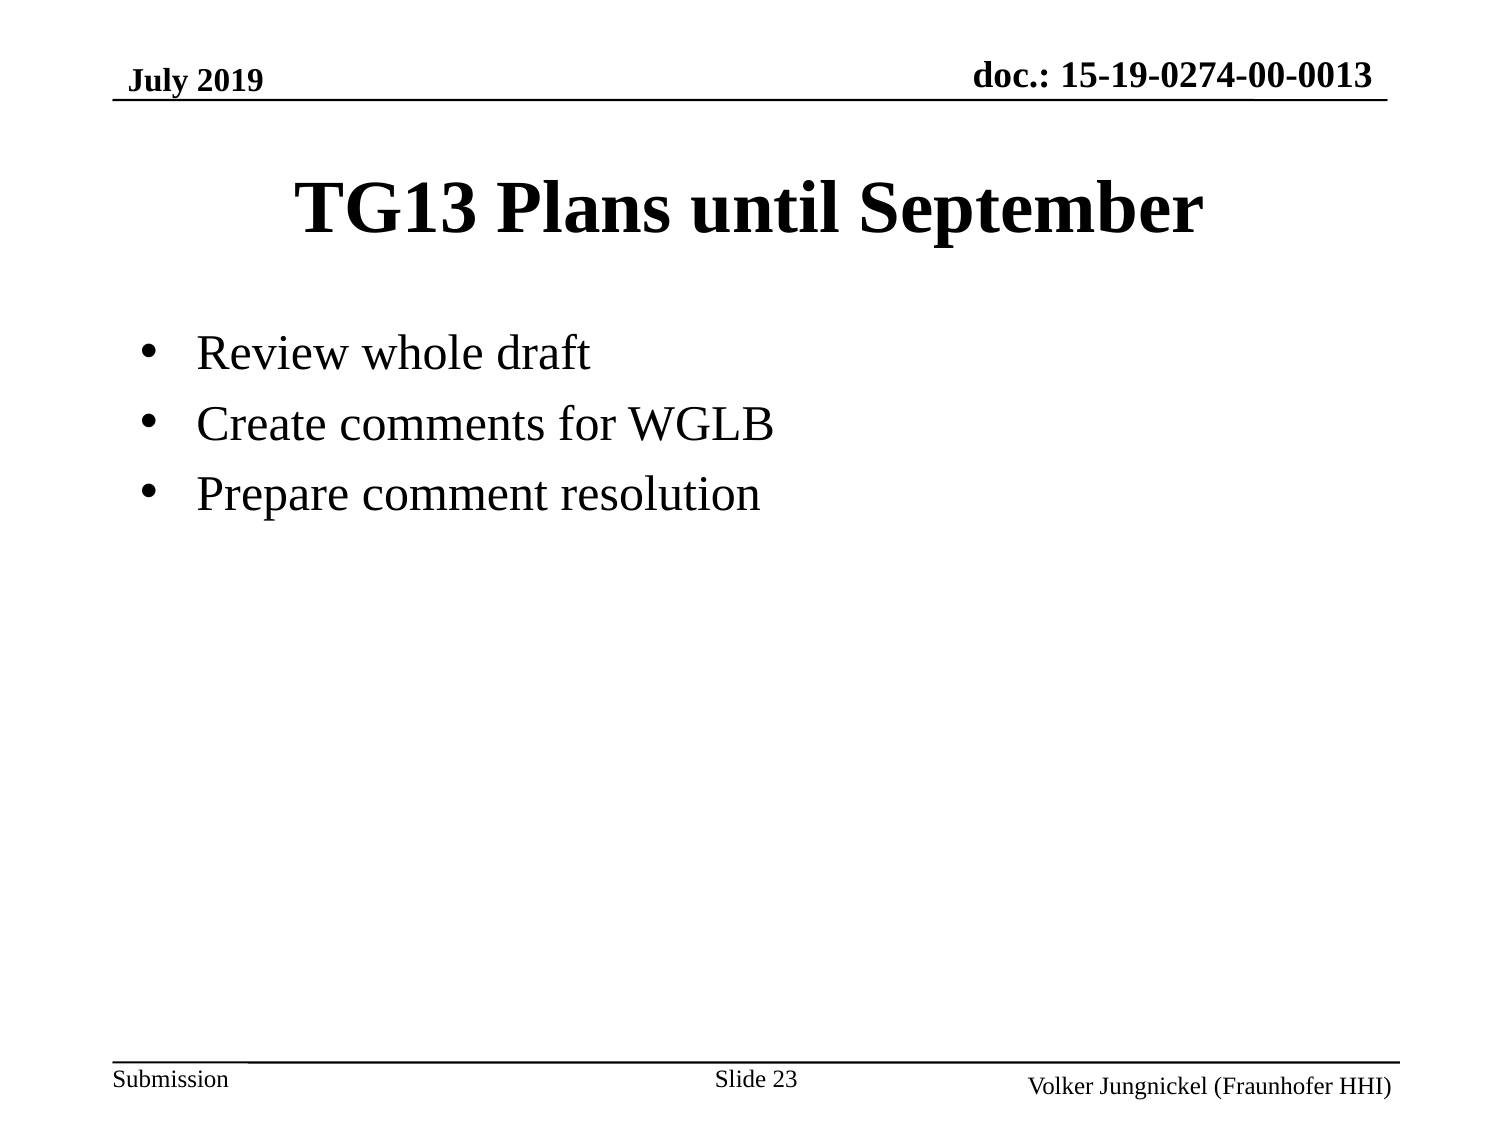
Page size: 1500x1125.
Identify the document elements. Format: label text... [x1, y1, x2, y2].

text_box July 2019 [112, 50, 425, 147]
text_box TG13 Plans until September [112, 149, 1388, 425]
slide_number Slide 23 [711, 1088, 801, 1093]
text_box Review whole draft Create comments for WGLB Prepare comment resolution [124, 312, 1400, 1088]
footer Volker Jungnickel (Fraunhofer HHI) [1012, 1062, 1439, 1100]
